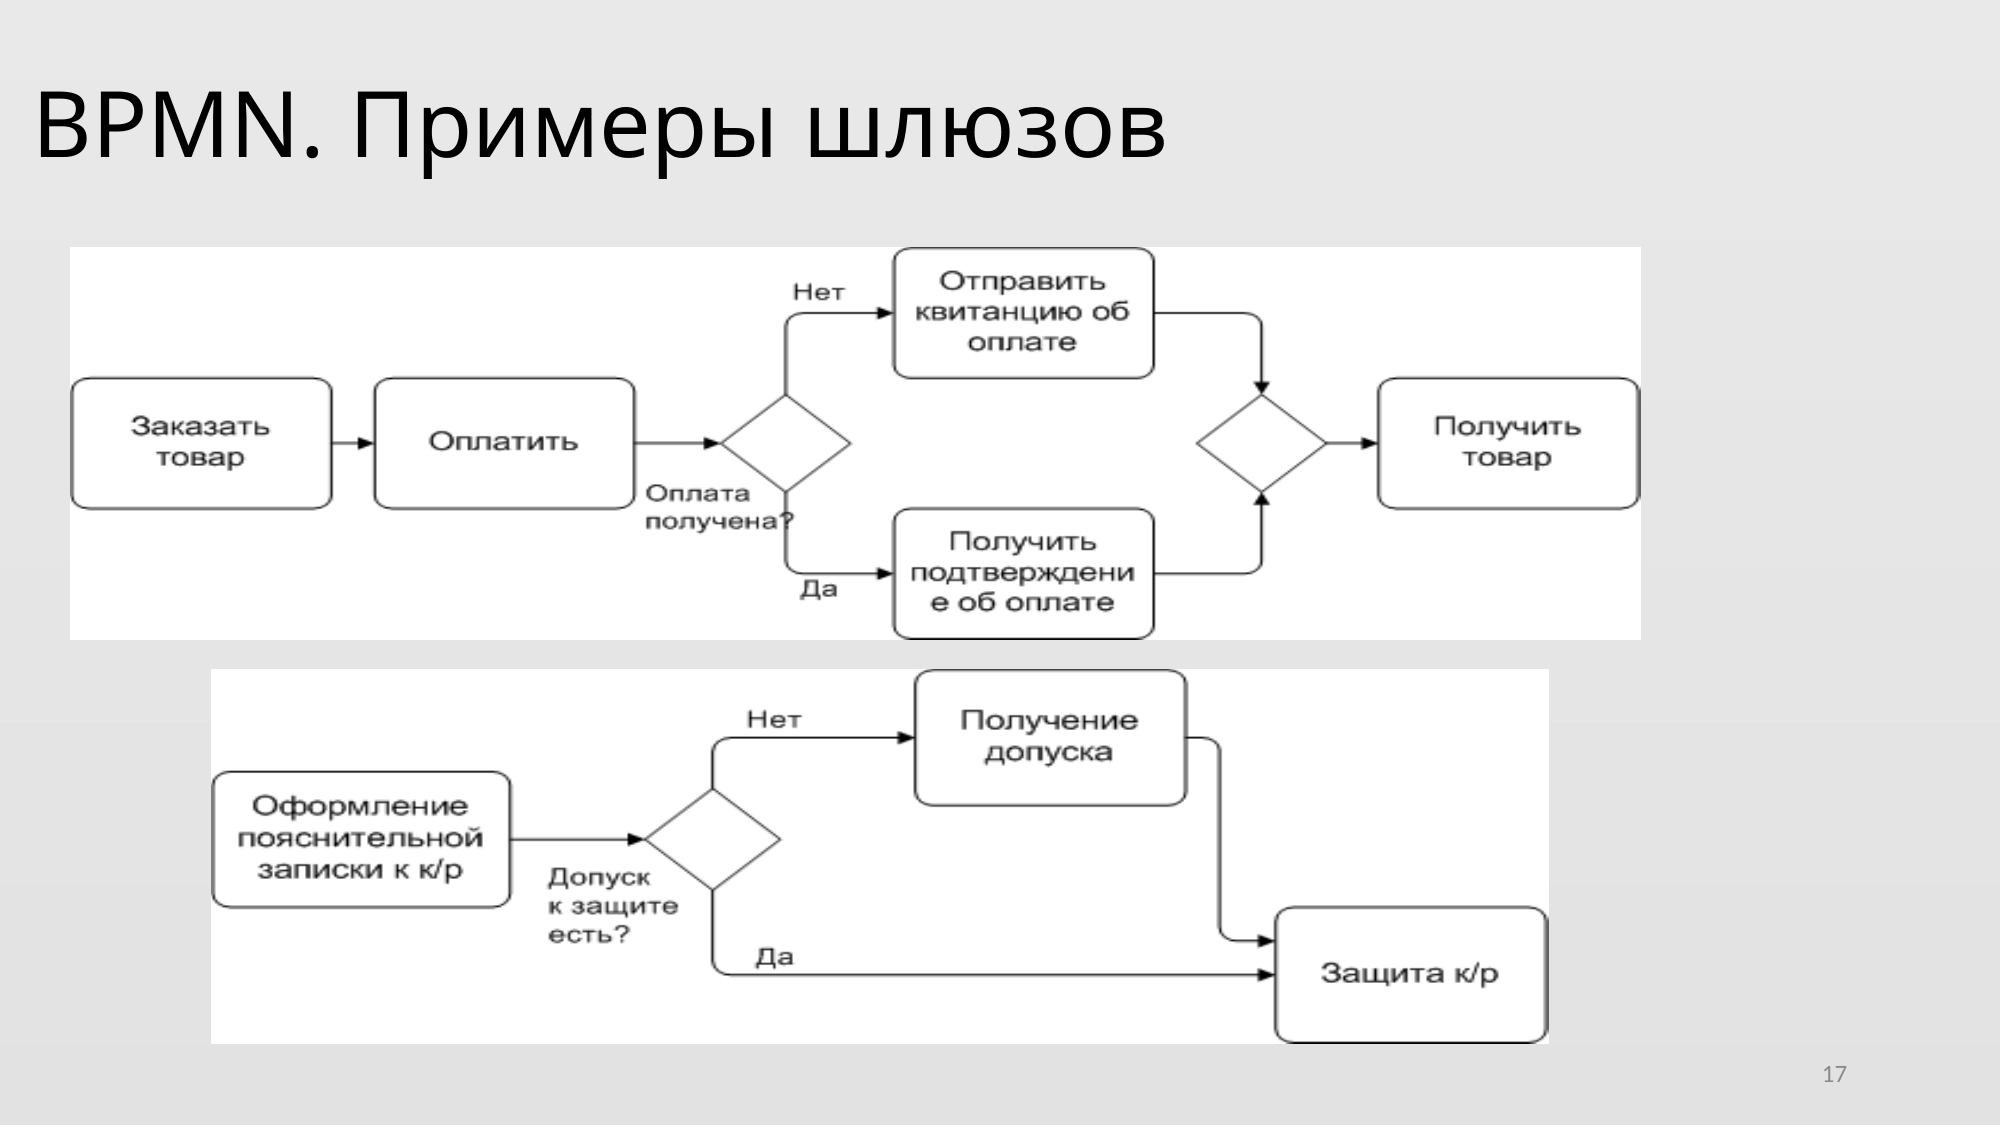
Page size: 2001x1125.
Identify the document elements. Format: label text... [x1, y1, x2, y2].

picture [70, 247, 1641, 640]
picture [211, 669, 1549, 1044]
slide_number 17 [1412, 1042, 1863, 1103]
title BPMN. Примеры шлюзов [17, 19, 1743, 237]
